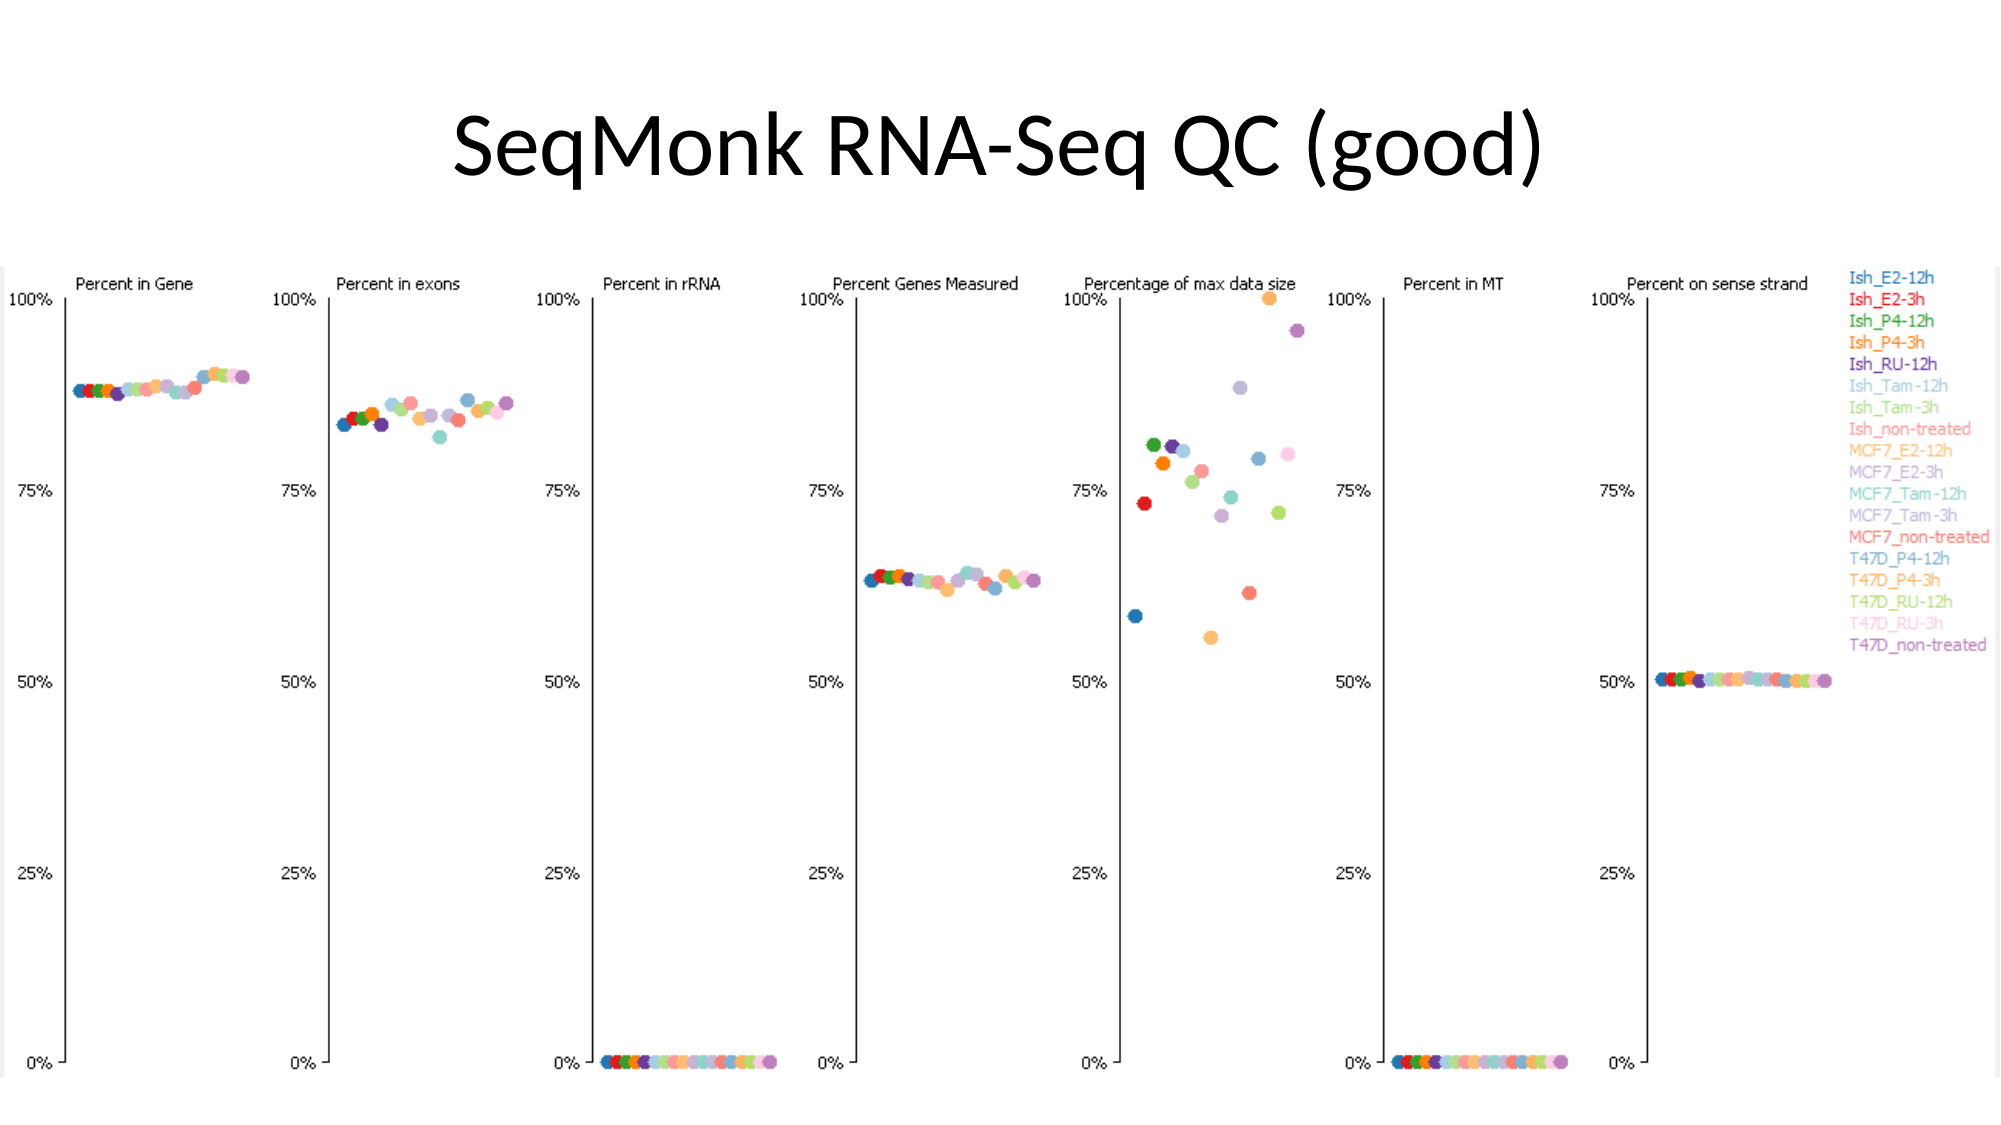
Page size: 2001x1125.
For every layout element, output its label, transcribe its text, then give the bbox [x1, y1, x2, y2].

picture [0, 266, 2000, 1077]
title SeqMonk RNA-Seq QC (good) [99, 45, 1900, 233]
